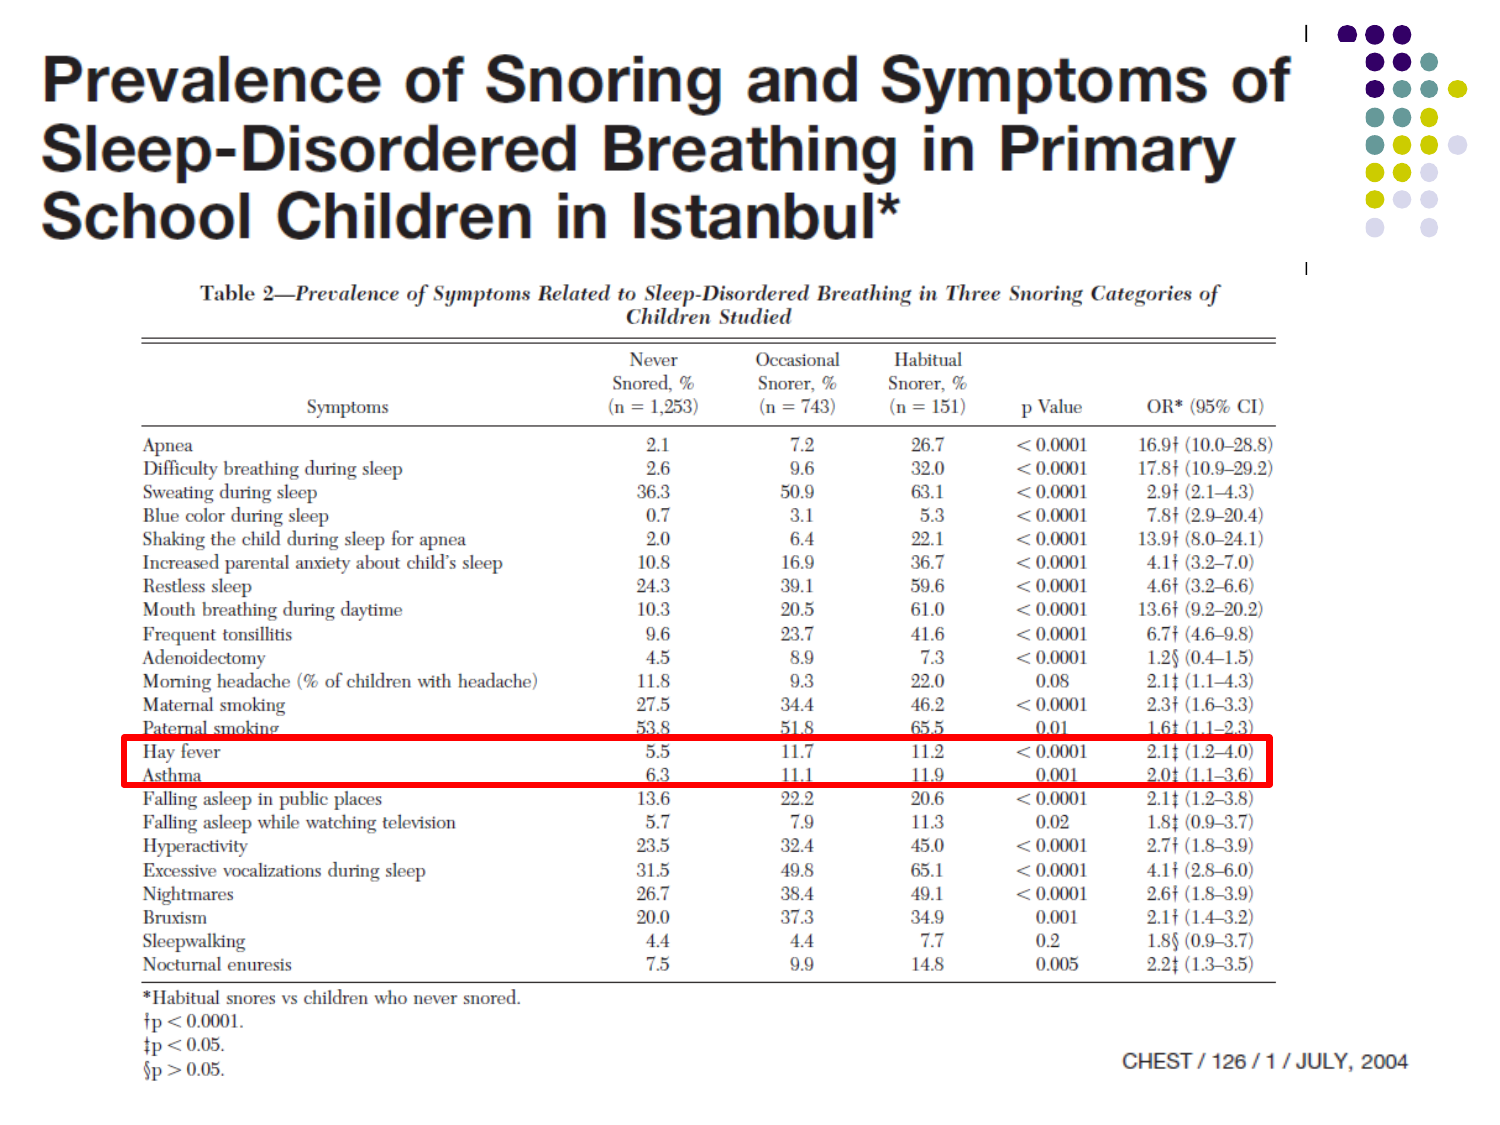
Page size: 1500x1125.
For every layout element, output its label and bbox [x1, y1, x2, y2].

picture [38, 42, 1429, 1087]
